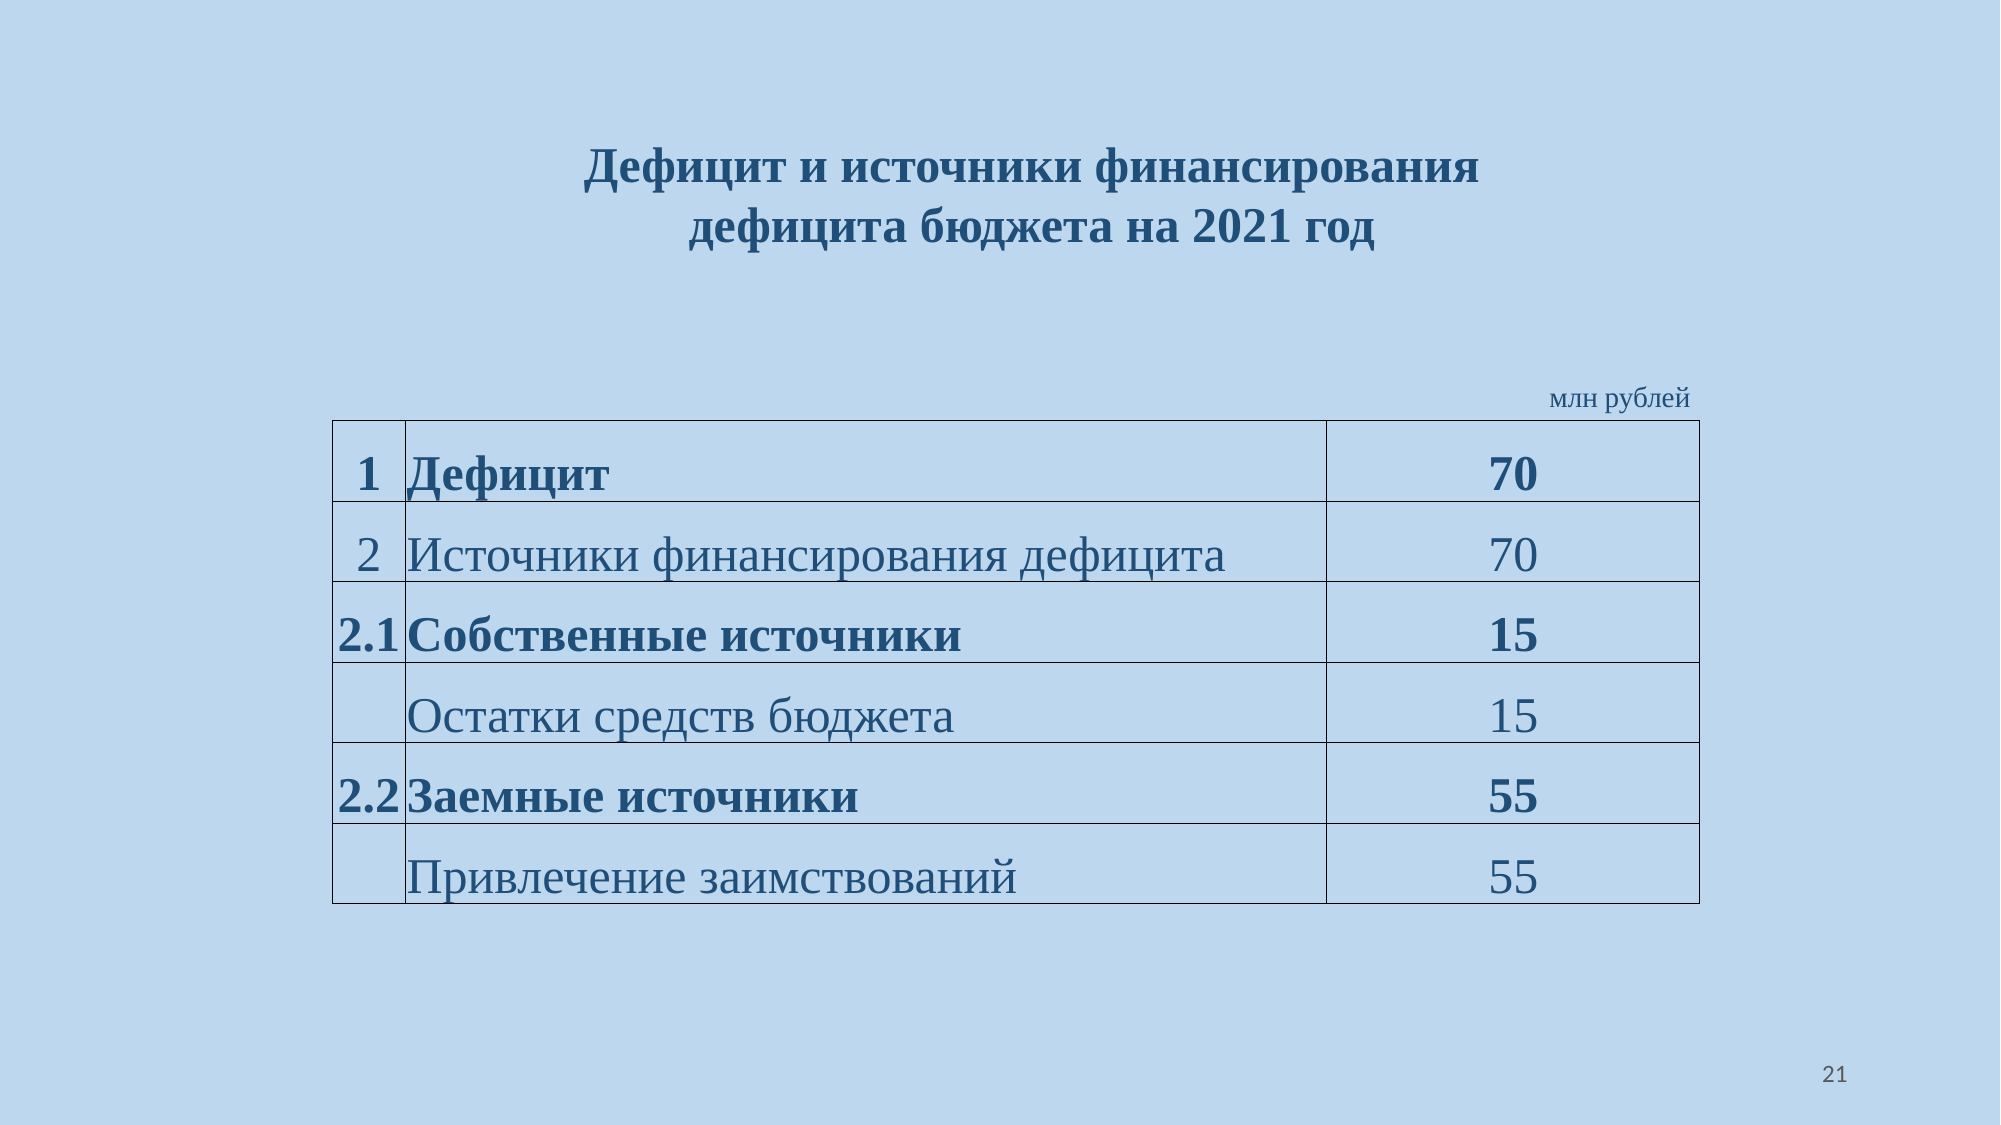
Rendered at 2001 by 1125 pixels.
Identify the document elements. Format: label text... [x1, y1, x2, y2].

table_cell Заемные источники [406, 743, 1326, 823]
table_cell Источники финансирования дефицита [406, 502, 1326, 581]
table_header 70 [1327, 421, 1699, 501]
table_cell [333, 824, 405, 903]
table_header 1 [333, 421, 405, 501]
table_cell 55 [1327, 824, 1699, 903]
slide_number 21 [1325, 1042, 1863, 1103]
table_cell 2 [333, 502, 405, 581]
table_cell 70 [1327, 502, 1699, 581]
table_header Дефицит [406, 421, 1326, 501]
table_cell [333, 663, 405, 742]
table_cell 2.1 [333, 582, 405, 662]
table_cell 55 [1327, 743, 1699, 823]
text_box млн рублей [1534, 370, 1721, 421]
table_cell Остатки средств бюджета [406, 663, 1326, 742]
text_box Дефицит и источники финансирования дефицита бюджета на 2021 год [528, 125, 1535, 260]
table_cell 15 [1327, 582, 1699, 662]
table_cell Собственные источники [406, 582, 1326, 662]
table_cell 2.2 [333, 743, 405, 823]
table_cell Привлечение заимствований [406, 824, 1326, 903]
table_cell 15 [1327, 663, 1699, 742]
